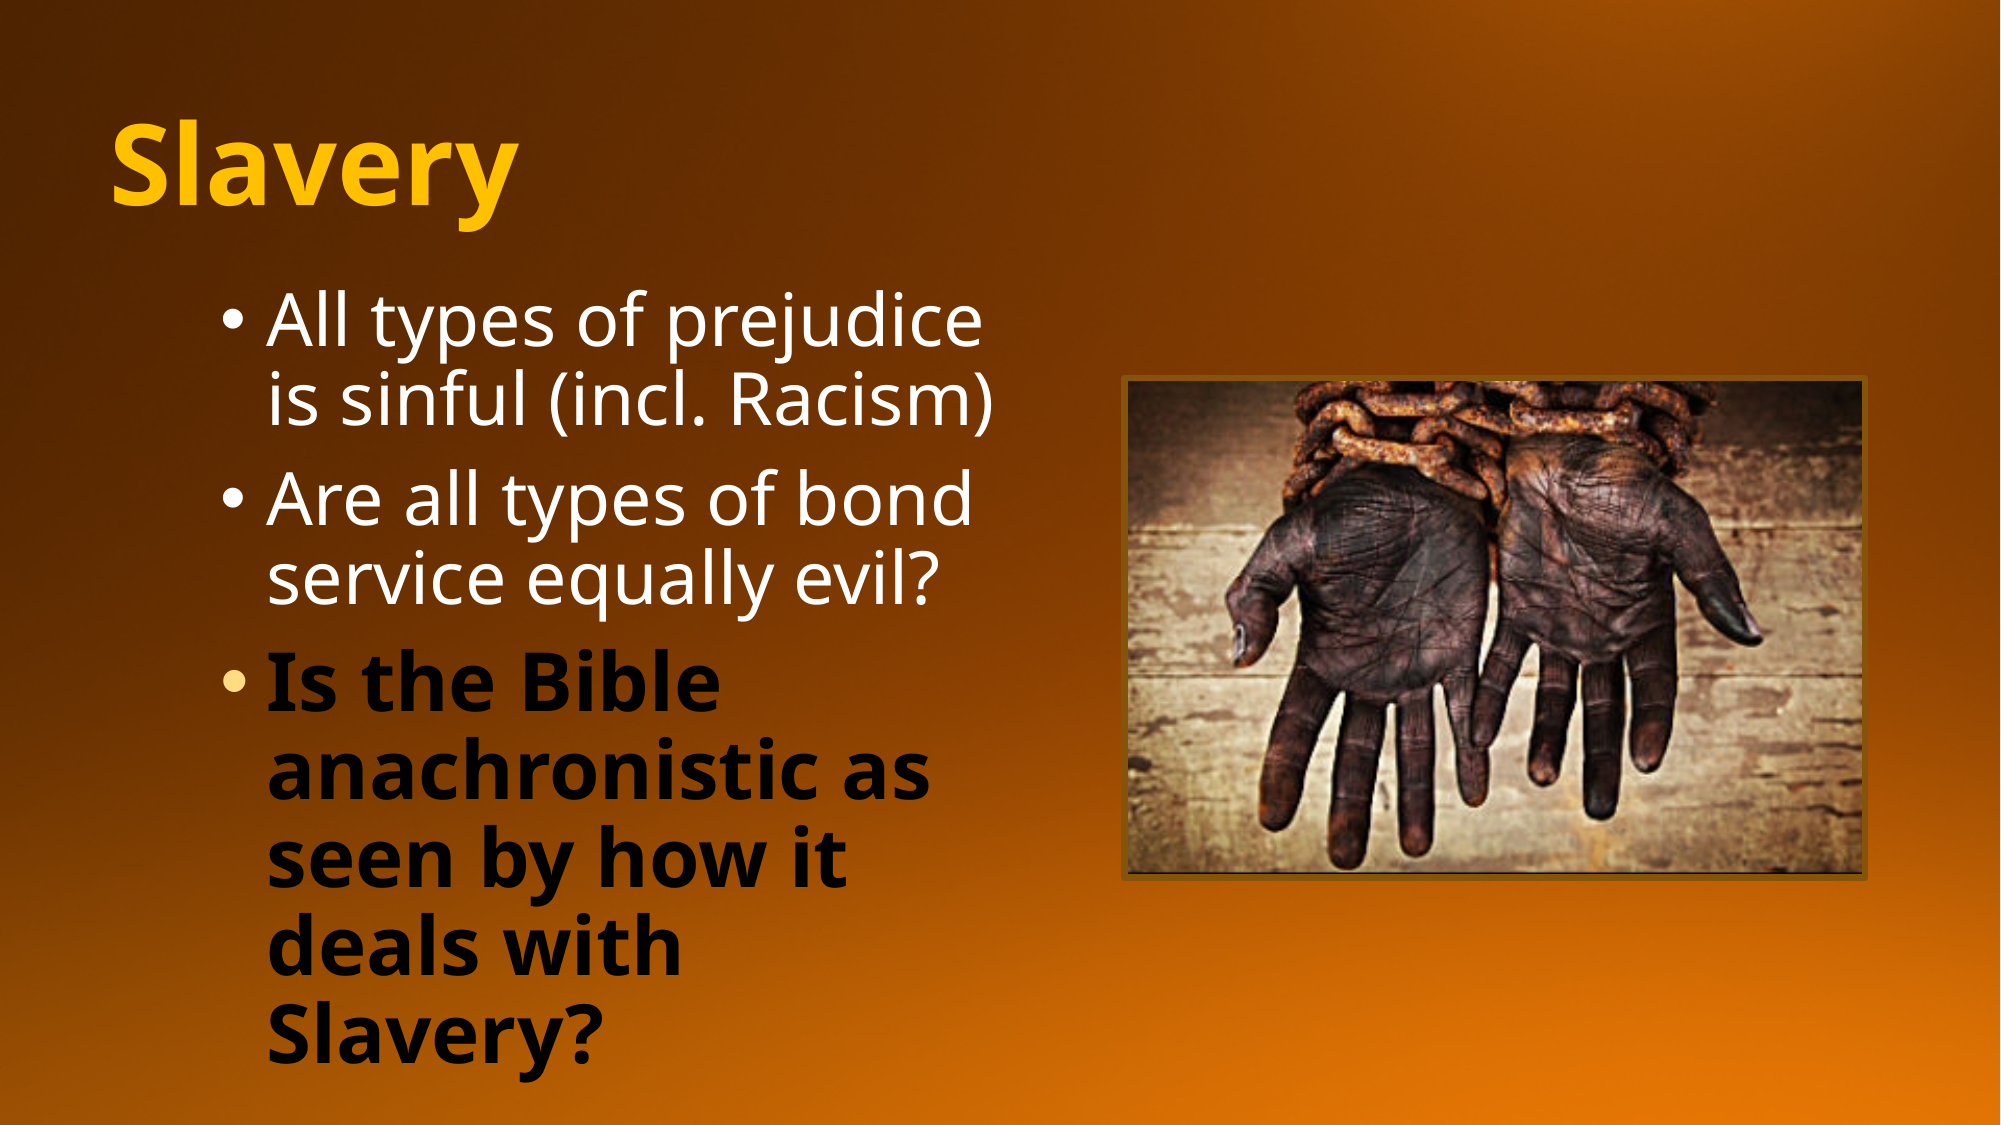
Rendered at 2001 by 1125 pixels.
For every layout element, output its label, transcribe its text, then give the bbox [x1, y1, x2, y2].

title Slavery [94, 75, 1277, 238]
picture [0, 0, 2001, 1125]
list All types of prejudice is sinful (incl. Racism) Are all types of bond service equally evil? Is the Bible anachronistic as seen by how it deals with Slavery? [205, 275, 1029, 1096]
